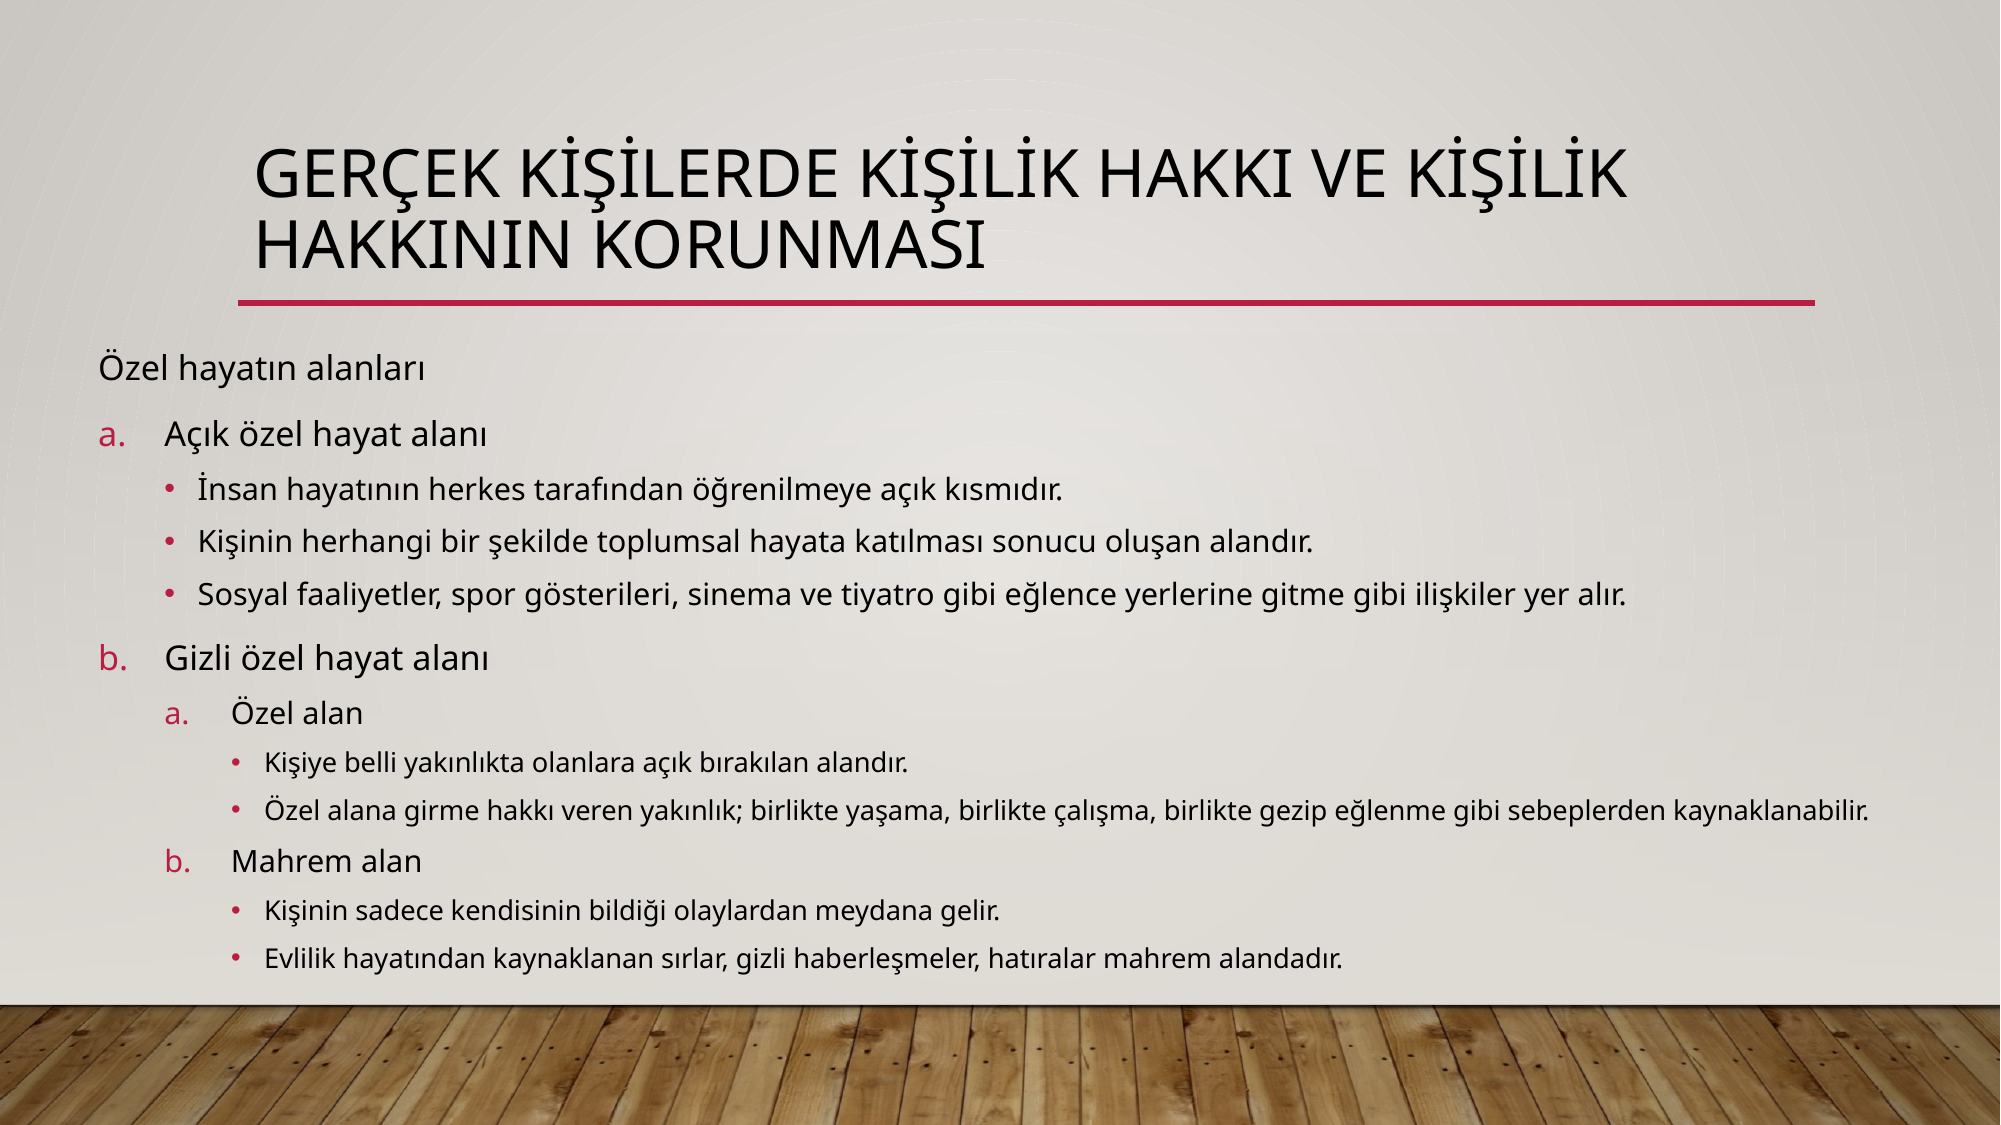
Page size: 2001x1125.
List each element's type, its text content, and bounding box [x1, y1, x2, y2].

picture [0, 1005, 2000, 1125]
title GERÇEK KİŞİLERDE KİŞİLİK HAKKI VE KİŞİLİK HAKKININ KORUNMASI [238, 131, 1814, 305]
list Özel hayatın alanları Açık özel hayat alanı İnsan hayatının herkes tarafından öğrenilmeye açık kısmıdır. Kişinin herhangi bir şekilde toplumsal hayata katılması sonucu oluşan alandır. Sosyal faaliyetler, spor gösterileri, sinema ve tiyatro gibi eğlence yerlerine gitme gibi ilişkiler yer alır. Gizli özel hayat alanı Özel alan Kişiye belli yakınlıkta olanlara açık bırakılan alandır. Özel alana girme hakkı veren yakınlık; birlikte yaşama, birlikte çalışma, birlikte gezip eğlenme gibi sebeplerden kaynaklanabilir. Mahrem alan Kişinin sadece kendisinin bildiği olaylardan meydana gelir. Evlilik hayatından kaynaklanan sırlar, gizli haberleşmeler, hatıralar mahrem alandadır. [83, 330, 1927, 993]
